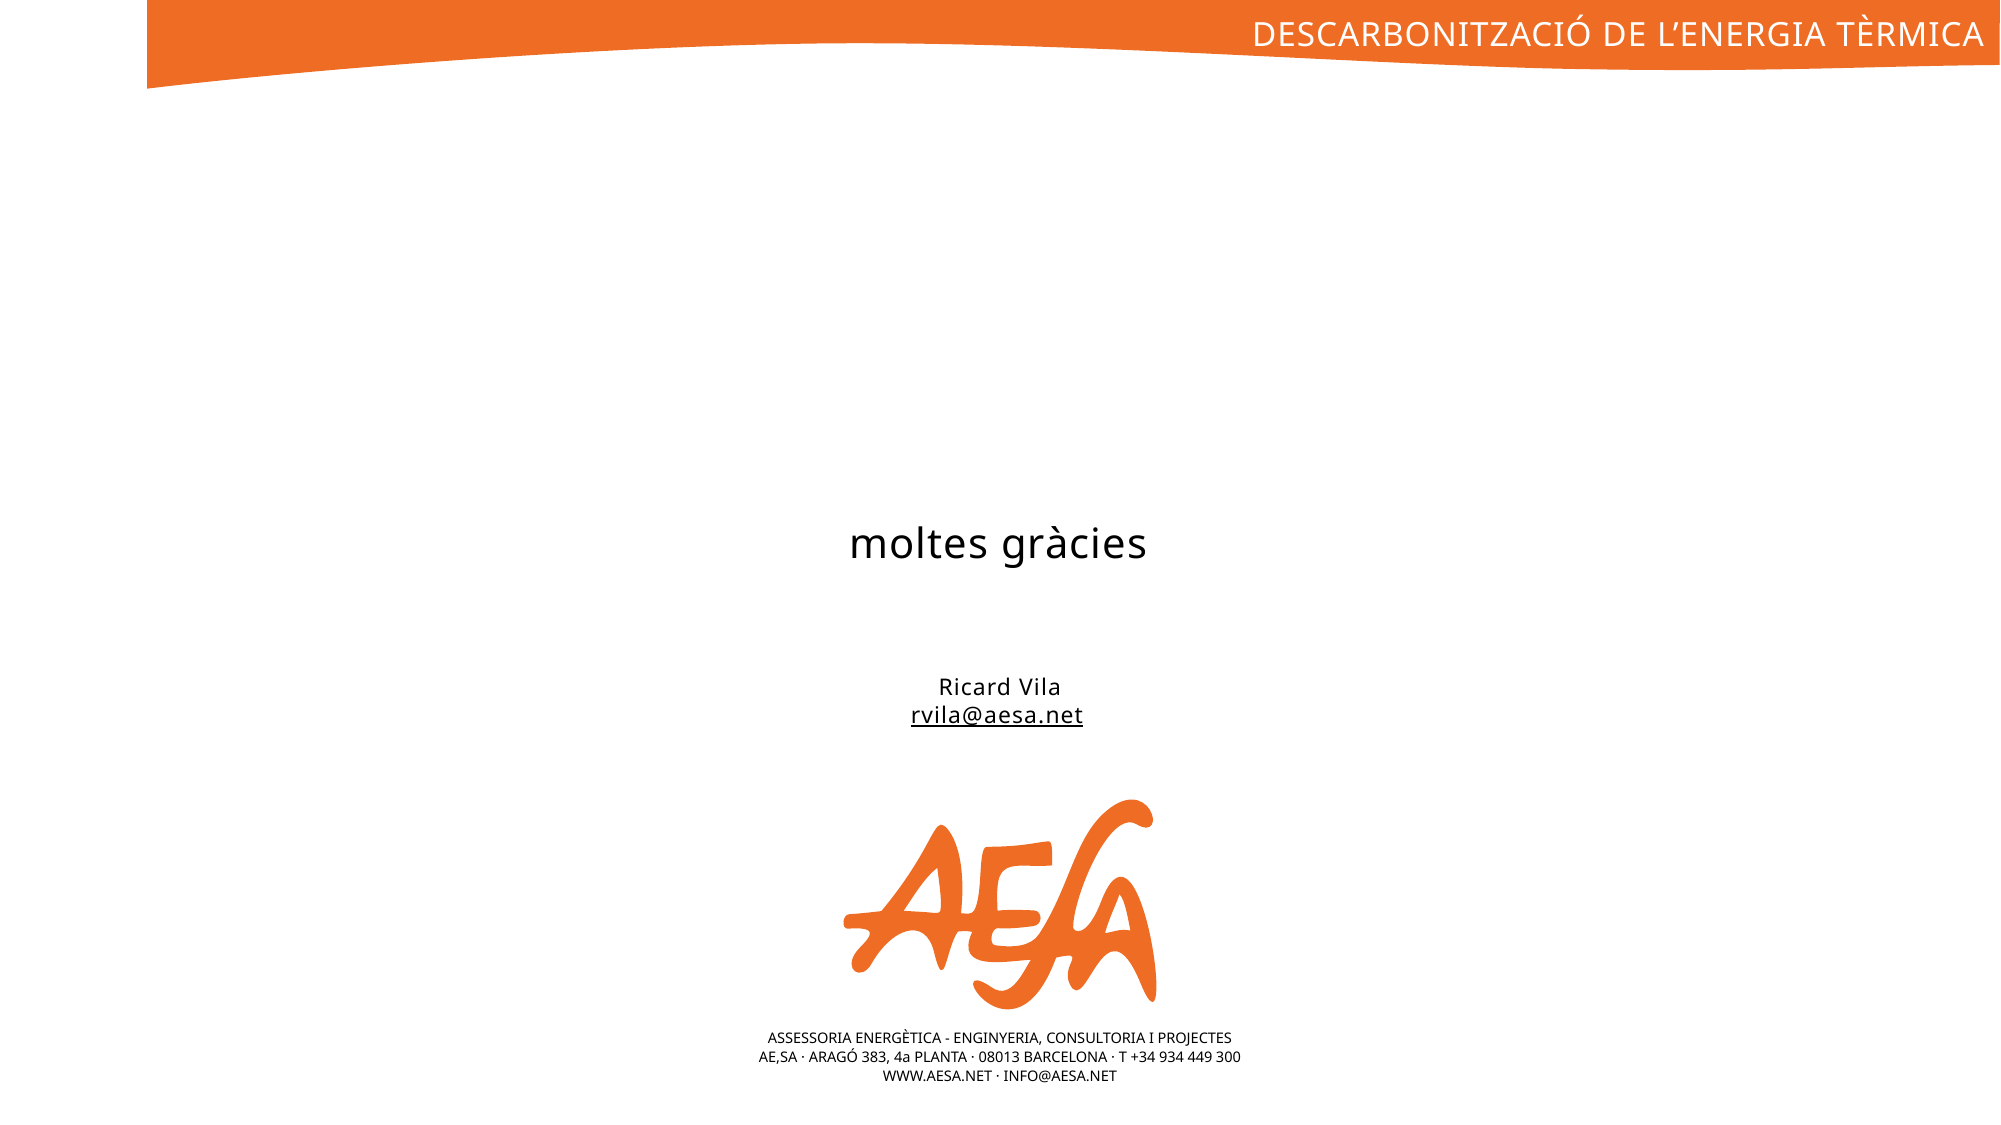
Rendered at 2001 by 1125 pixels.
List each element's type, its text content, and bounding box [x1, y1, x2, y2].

text_box ASSESSORIA ENERGÈTICA - ENGINYERIA, CONSULTORIA I PROJECTES AE,SA · ARAGÓ 383, 4a PLANTA · 08013 BARCELONA · T +34 934 449 300 WWW.AESA.NET · INFO@AESA.NET [567, 1020, 1433, 1092]
text_box DESCARBONITZACIÓ DE L’ENERGIA TÈRMICA [998, 5, 2000, 61]
text_box [843, 799, 1157, 1010]
text_box moltes gràcies [613, 509, 1384, 575]
text_box Ricard Vila rvila@aesa.net [499, 665, 1501, 739]
